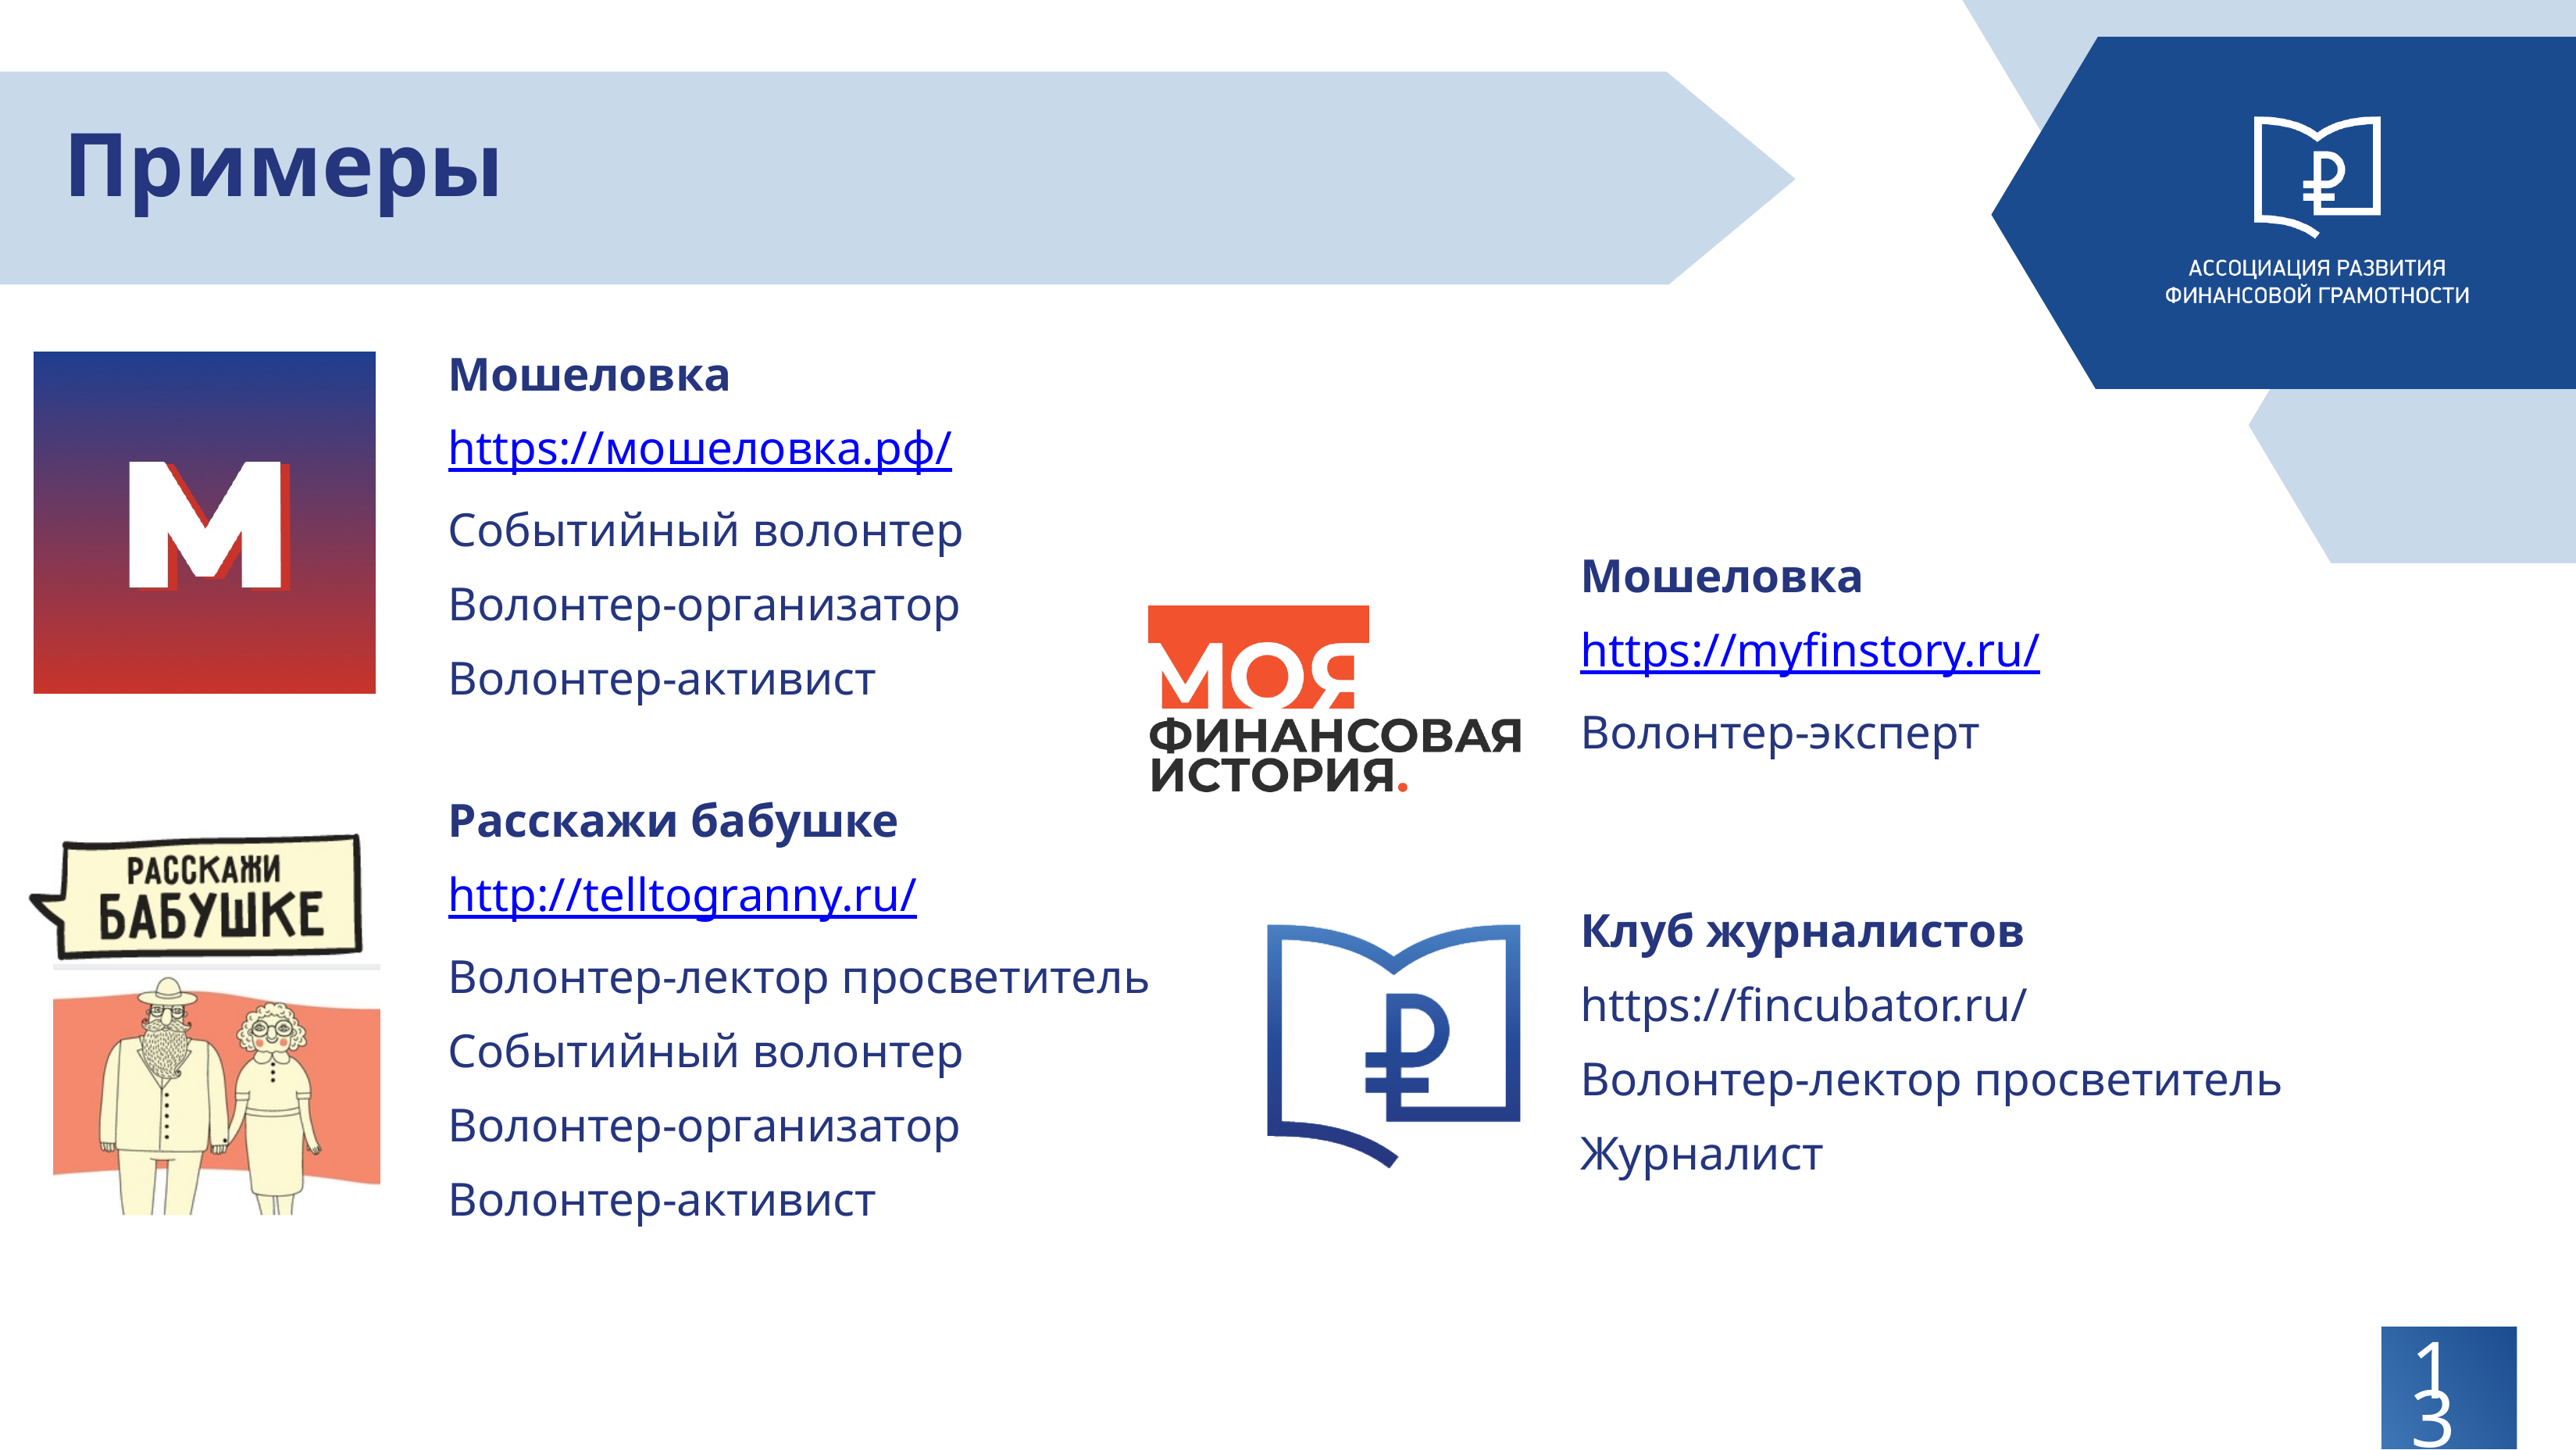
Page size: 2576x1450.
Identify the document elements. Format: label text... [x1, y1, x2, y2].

text_box [0, 71, 1796, 285]
text_box [1991, 37, 2576, 389]
text_box [1962, 0, 2576, 131]
text_box [2248, 389, 2576, 563]
picture [1168, 826, 1618, 1236]
slide_number 13 [2410, 1350, 2496, 1450]
picture [13, 819, 381, 1225]
text_box Мошеловка https://myfinstory.ru/ Волонтер-эксперт [1568, 541, 2188, 764]
text_box Расскажи бабушке http://telltogranny.ru/ Волонтер-лектор просветитель Событийный волонтер Волонтер-организатор Волонтер-активист [436, 786, 1727, 1379]
text_box [2381, 1327, 2517, 1450]
picture [34, 352, 376, 694]
text_box Мошеловка https://мошеловка.рф/ Событийный волонтер Волонтер-организатор Волонтер-активист [436, 339, 1055, 710]
picture [2116, 66, 2517, 352]
picture [1148, 605, 1538, 815]
text_box Клуб журналистов https://fincubator.ru/ Волонтер-лектор просветитель Журналист [1568, 895, 2389, 1334]
title Примеры [62, 106, 1658, 351]
